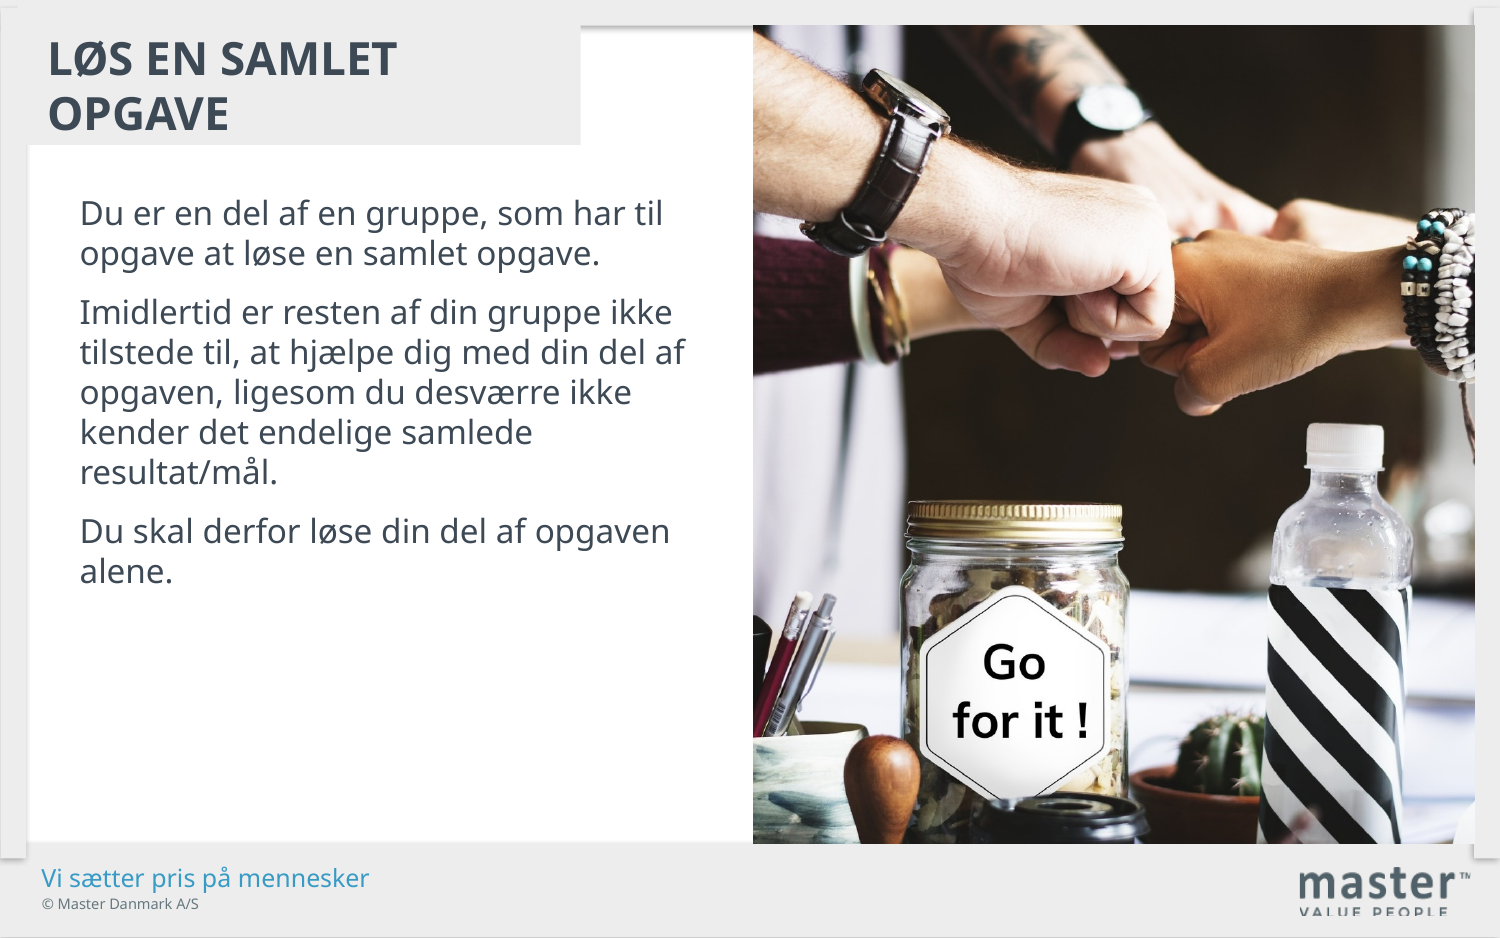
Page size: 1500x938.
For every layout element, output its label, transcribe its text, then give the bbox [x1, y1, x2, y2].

picture [753, 25, 1475, 844]
list Du er en del af en gruppe, som har til opgave at løse en samlet opgave. Imidlertid er resten af din gruppe ikke tilstede til, at hjælpe dig med din del af opgaven, ligesom du desværre ikke kender det endelige samlede resultat/mål. Du skal derfor løse din del af opgaven alene. [64, 185, 715, 800]
list Løs en samlet opgave [17, 0, 581, 145]
